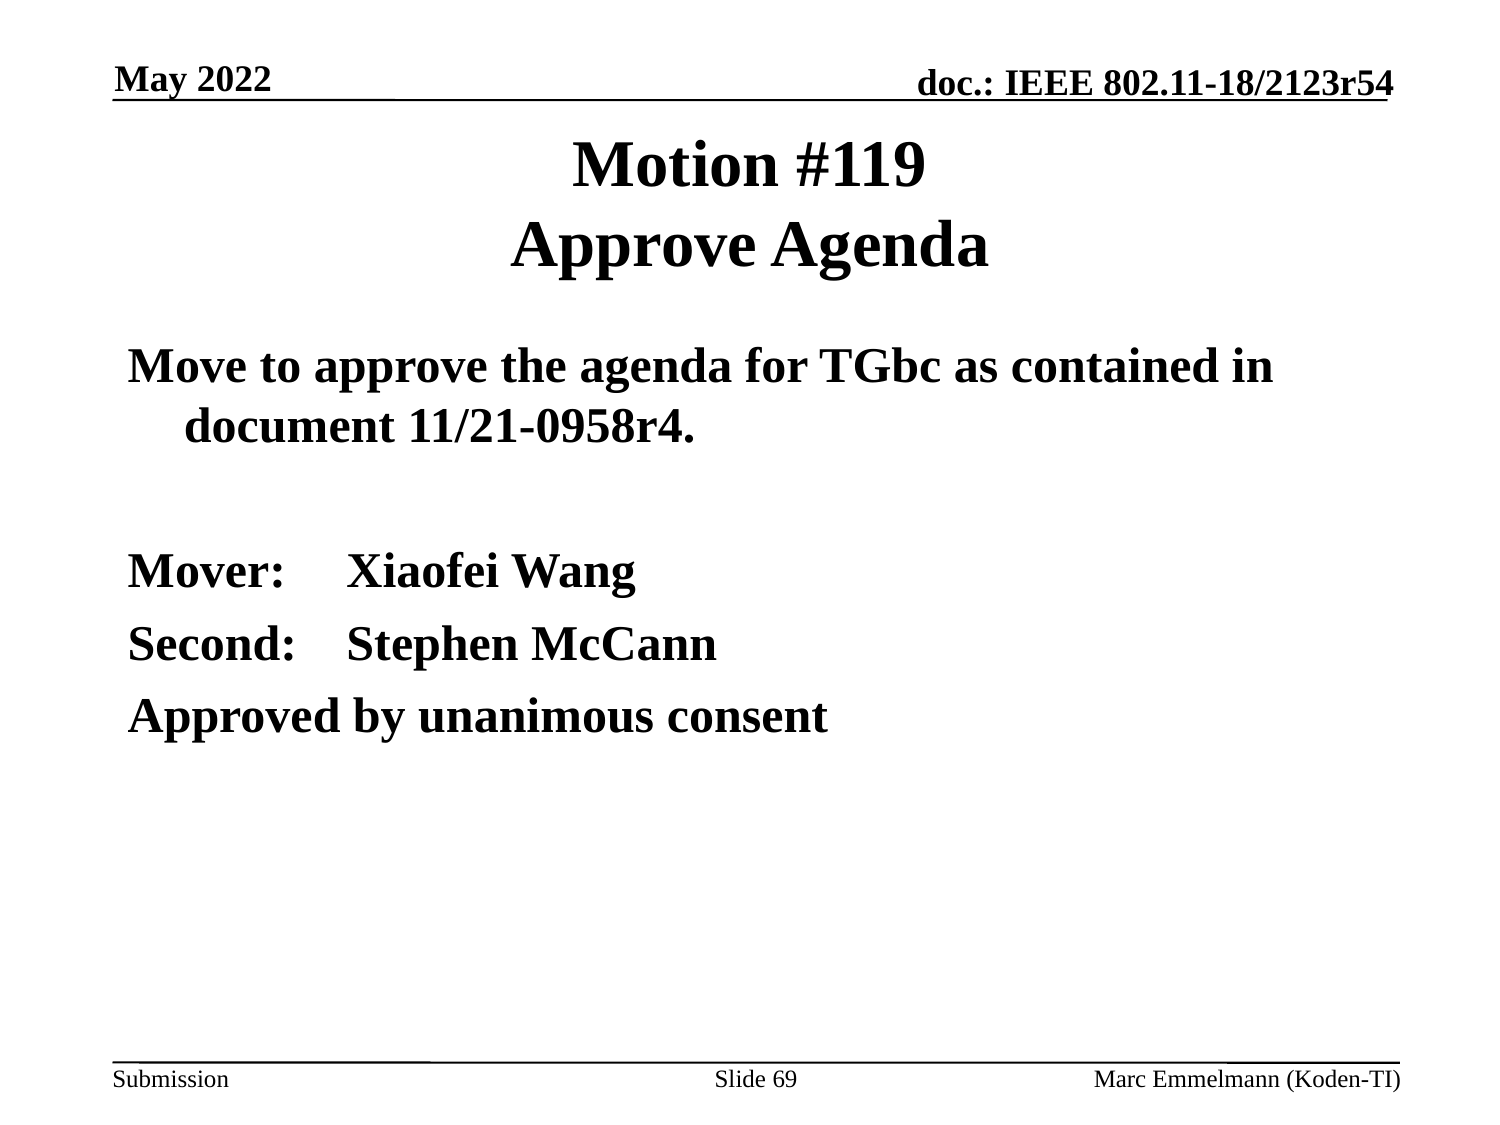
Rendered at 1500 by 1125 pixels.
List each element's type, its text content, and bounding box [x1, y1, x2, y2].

list Move to approve the agenda for TGbc as contained in document 11/21-0958r4. Mover: Xiaofei Wang Second: Stephen McCann Approved by unanimous consent [112, 324, 1388, 1000]
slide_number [114, 54, 423, 100]
slide_number Slide 69 [712, 1061, 800, 1123]
title Motion #119 Approve Agenda [112, 112, 1388, 288]
footer Marc Emmelmann (Koden-TI) [878, 1061, 1402, 1093]
